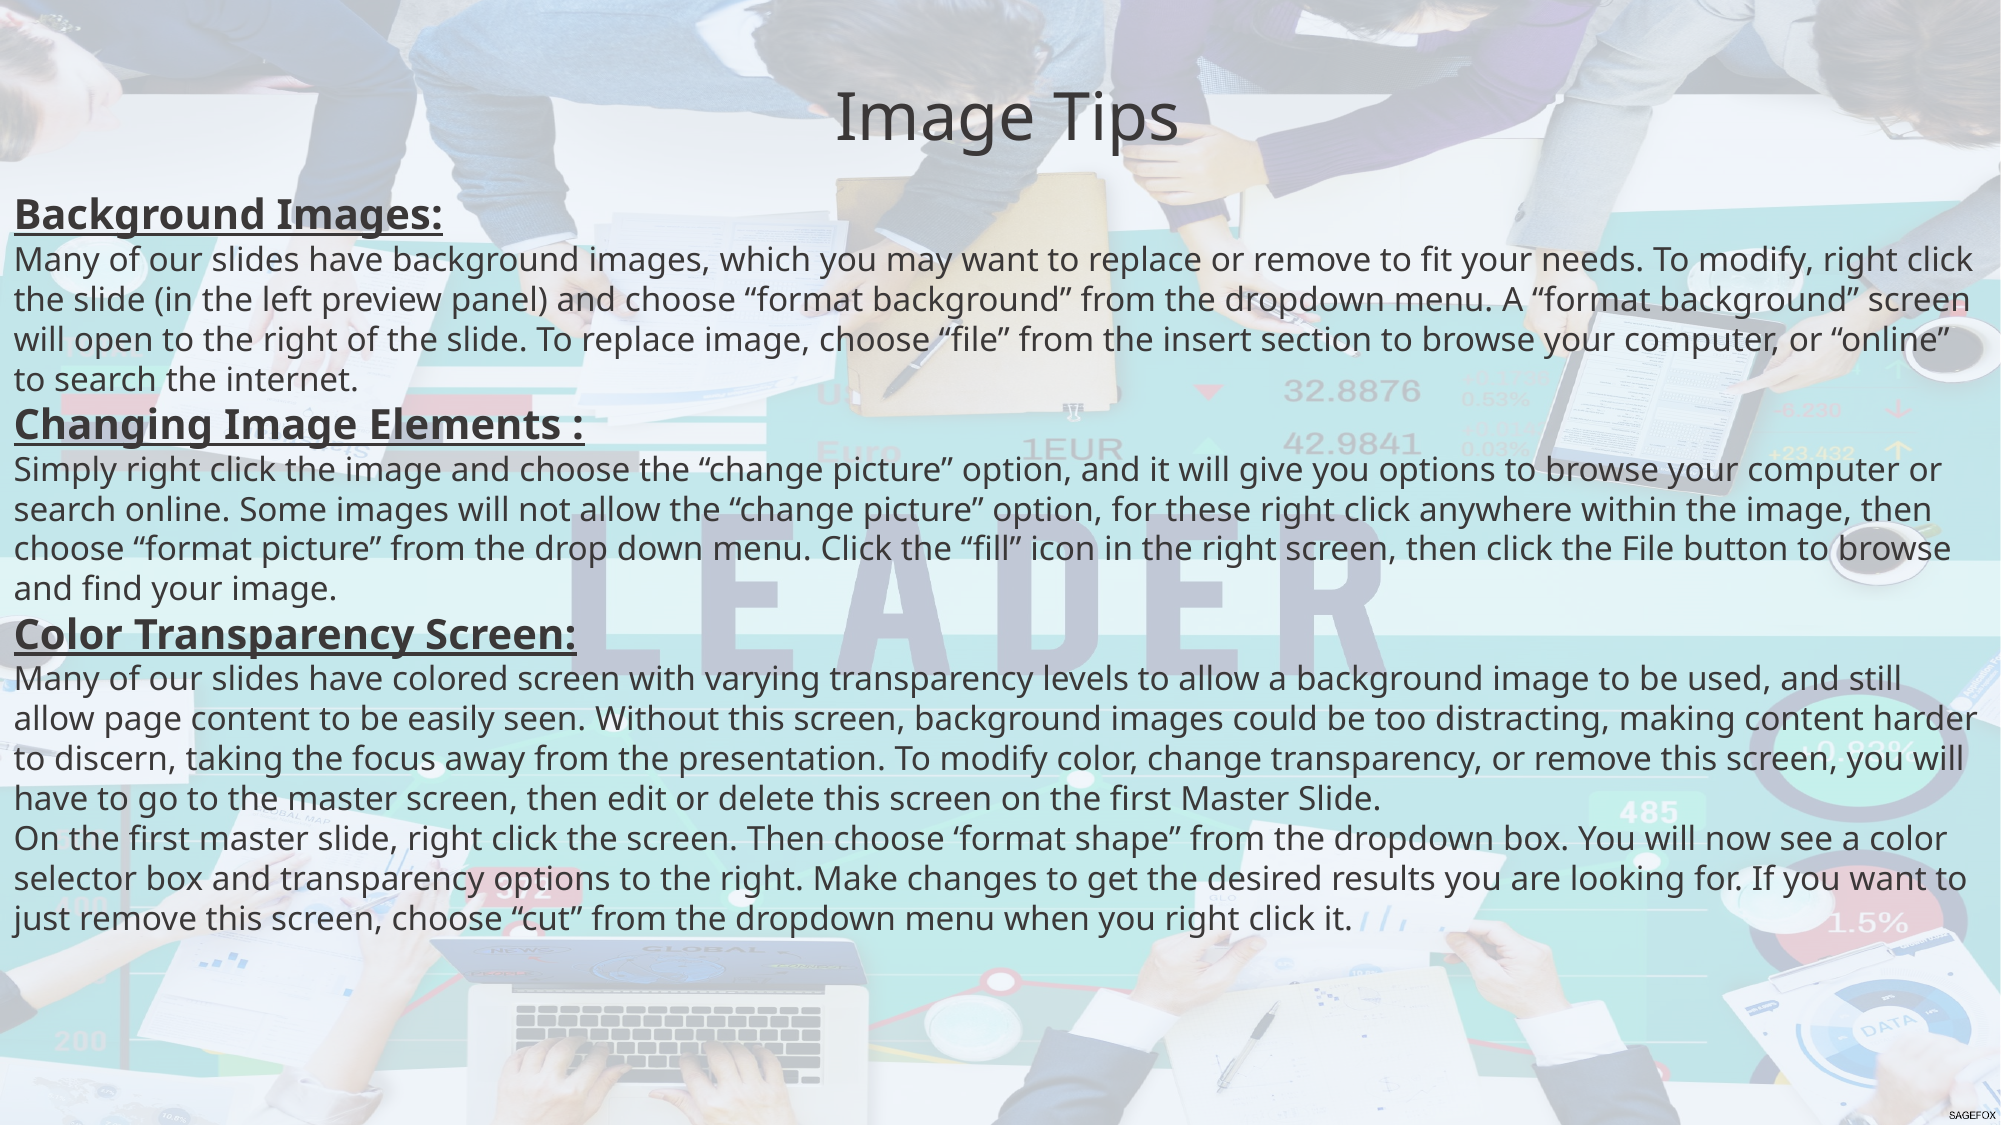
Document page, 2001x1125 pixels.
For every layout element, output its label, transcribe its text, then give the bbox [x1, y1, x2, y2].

text_box Background Images: Many of our slides have background images, which you may want to replace or remove to fit your needs. To modify, right click the slide (in the left preview panel) and choose “format background” from the dropdown menu. A “format background” screen will open to the right of the slide. To replace image, choose “file” from the insert section to browse your computer, or “online” to search the internet. Changing Image Elements : Simply right click the image and choose the “change picture” option, and it will give you options to browse your computer or search online. Some images will not allow the “change picture” option, for these right click anywhere within the image, then choose “format picture” from the drop down menu. Click the “fill” icon in the right screen, then click the File button to browse and find your image. Color Transparency Screen: Many of our slides have colored screen with varying transparency levels to allow a background image to be used, and still allow page content to be easily seen. Without this screen, background images could be too distracting, making content harder to discern, taking the focus away from the presentation. To modify color, change transparency, or remove this screen, you will have to go to the master screen, then edit or delete this screen on the first Master Slide. On the first master slide, right click the screen. Then choose ‘format shape” from the dropdown box. You will now see a color selector box and transparency options to the right. Make changes to get the desired results you are looking for. If you want to just remove this screen, choose “cut” from the dropdown menu when you right click it. [0, 0, 2000, 1125]
title Image Tips [597, 59, 1420, 177]
